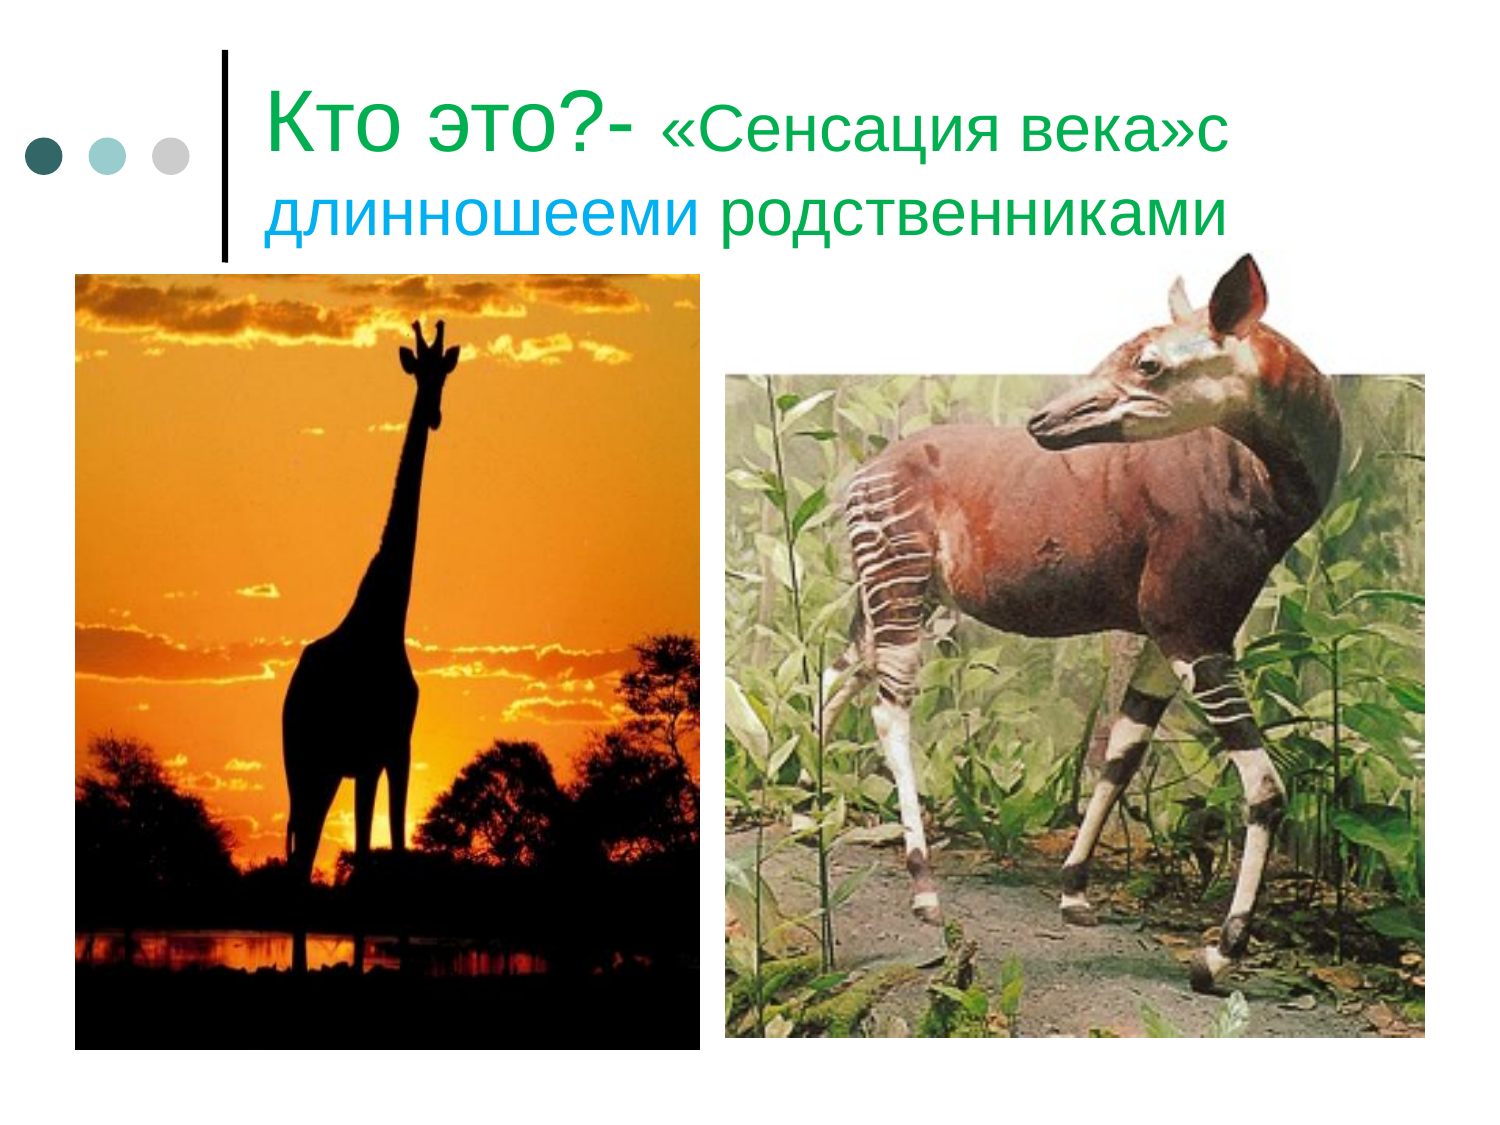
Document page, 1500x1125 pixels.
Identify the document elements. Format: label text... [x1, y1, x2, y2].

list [724, 249, 1426, 1038]
picture [74, 274, 701, 1051]
title Кто это?- «Сенсация века»с длинношееми родственниками [249, 30, 1401, 282]
